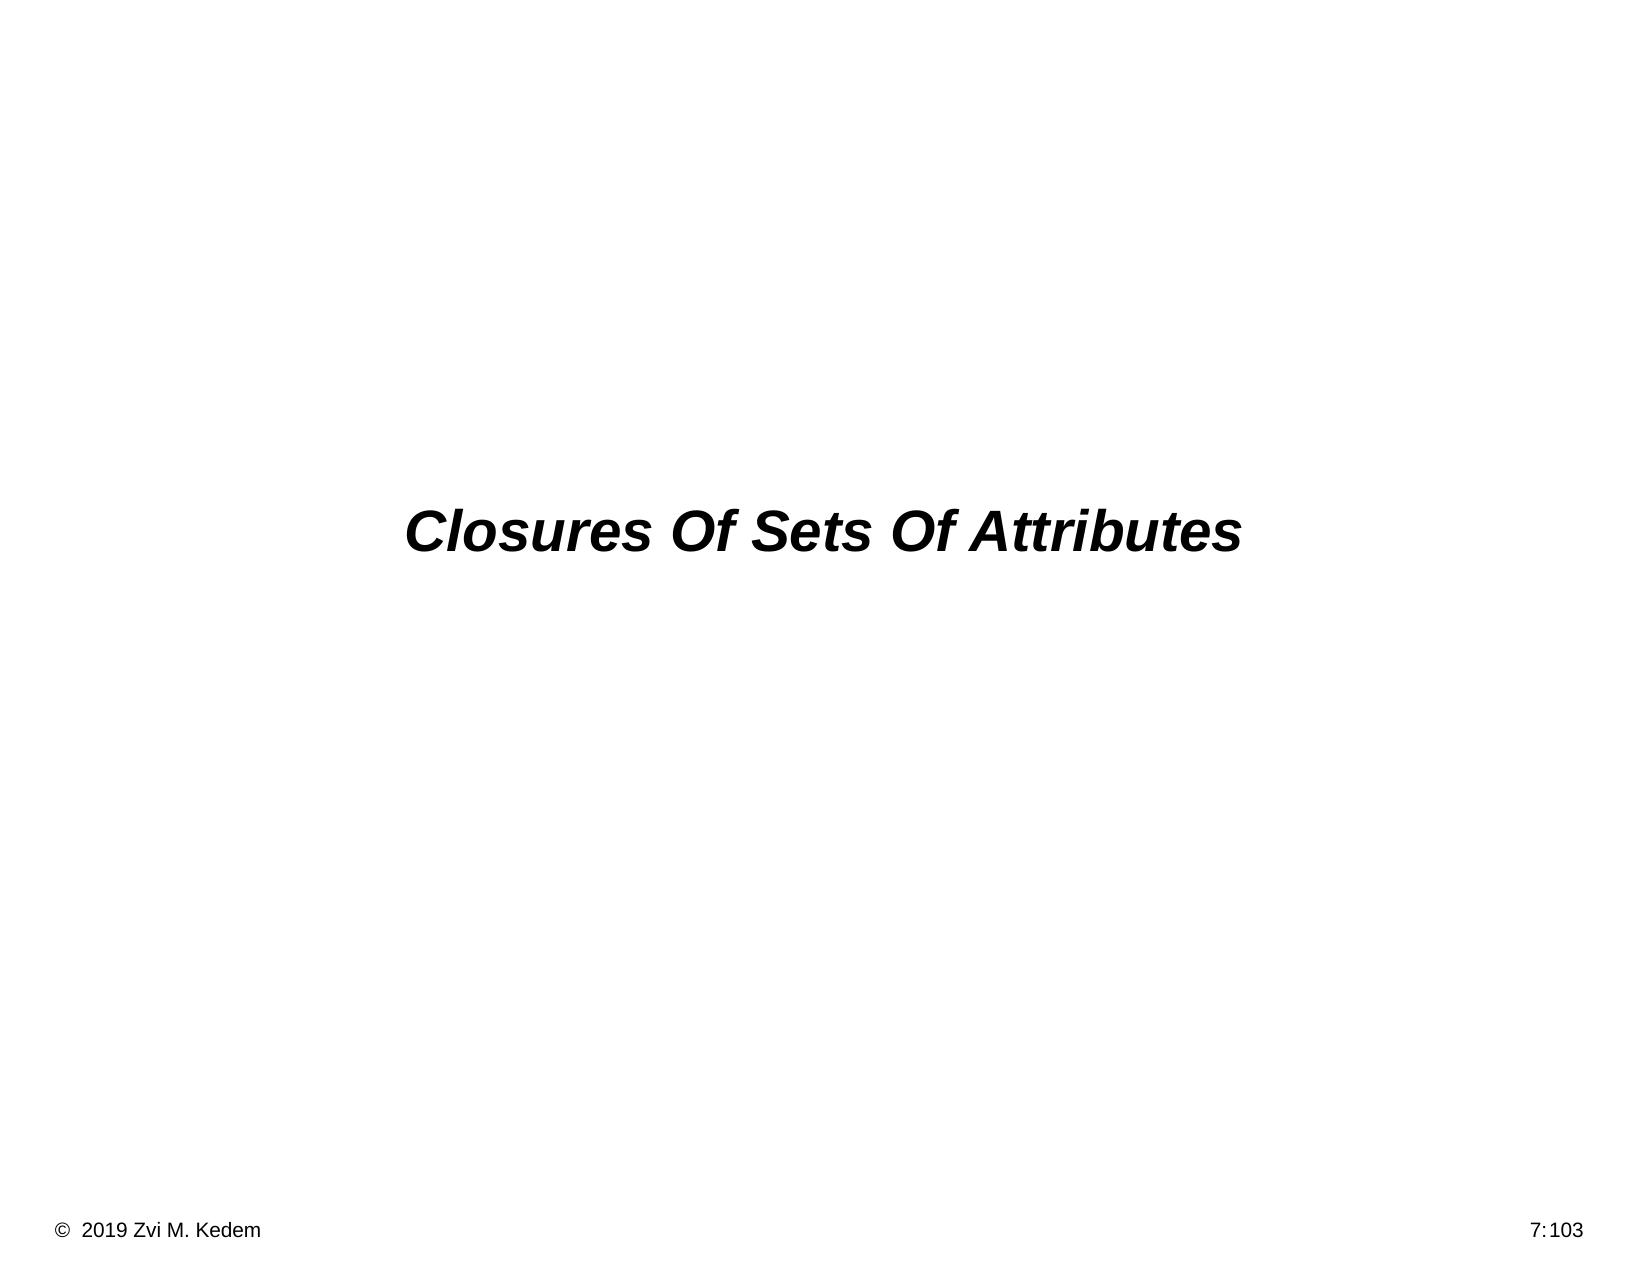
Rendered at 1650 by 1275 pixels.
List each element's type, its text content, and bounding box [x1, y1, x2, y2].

title Closures Of Sets Of Attributes [123, 395, 1527, 670]
